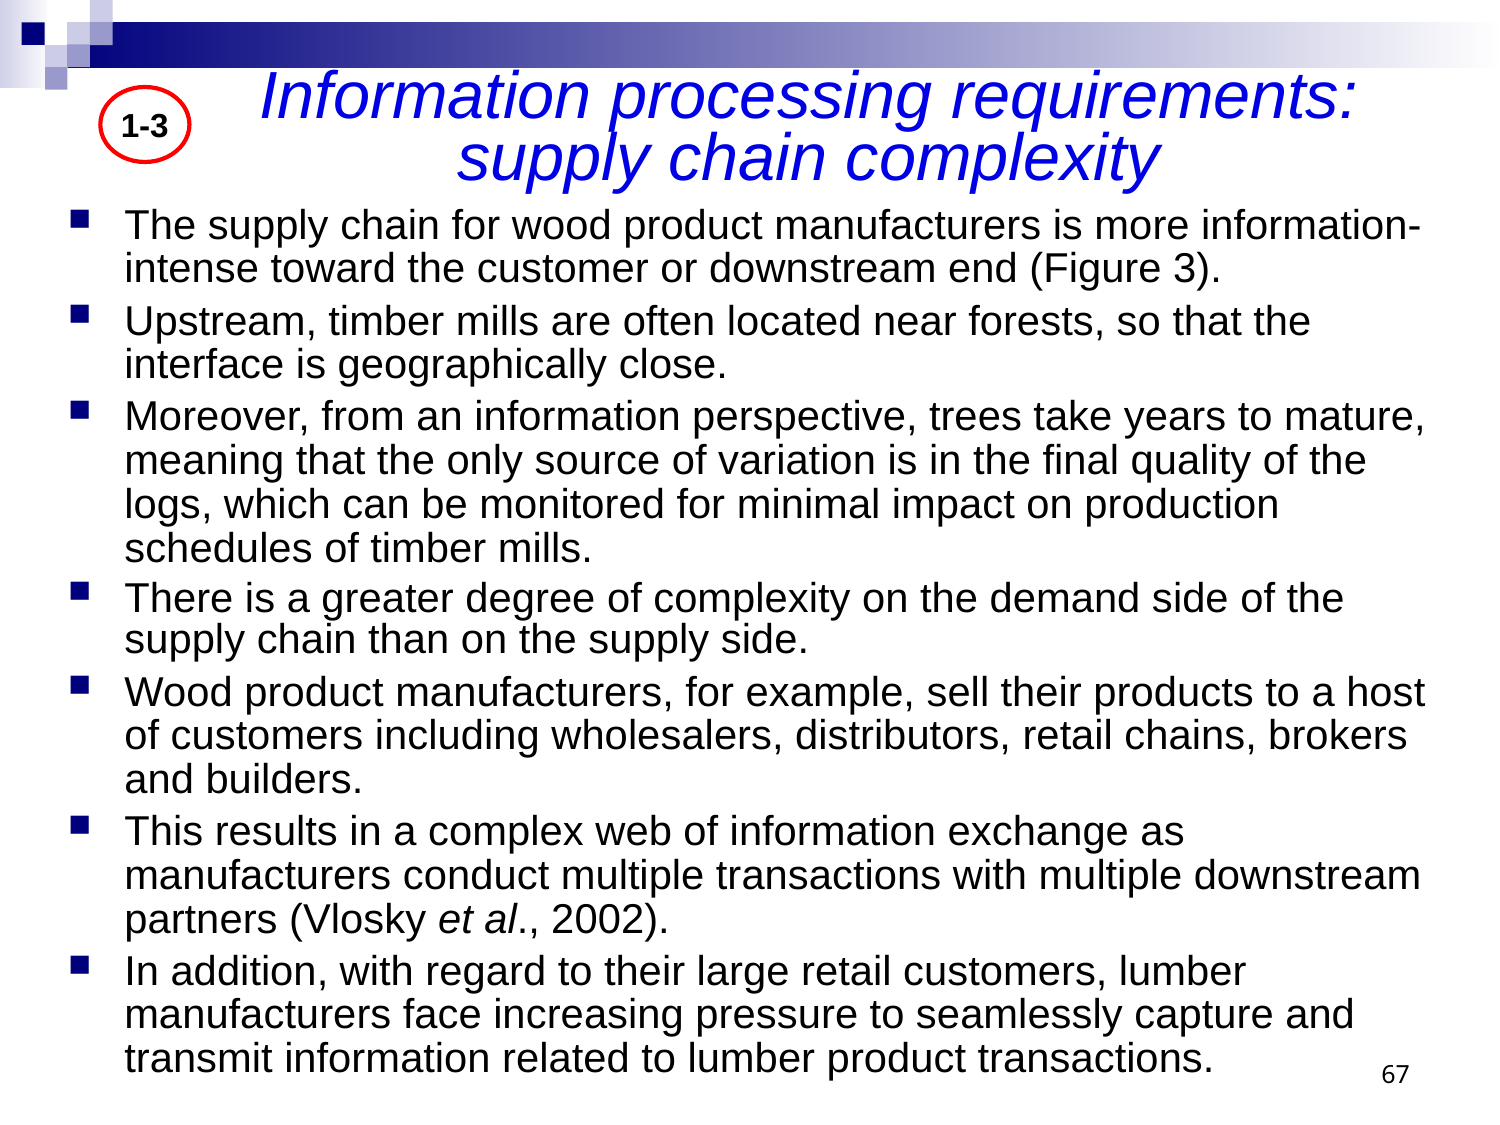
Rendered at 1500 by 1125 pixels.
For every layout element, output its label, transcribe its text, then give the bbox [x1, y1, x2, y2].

text_box 1-3 [98, 84, 192, 165]
list The supply chain for wood product manufacturers is more information-intense toward the customer or downstream end (Figure 3). Upstream, timber mills are often located near forests, so that the interface is geographically close. Moreover, from an information perspective, trees take years to mature, meaning that the only source of variation is in the final quality of the logs, which can be monitored for minimal impact on production schedules of timber mills. There is a greater degree of complexity on the demand side of the supply chain than on the supply side. Wood product manufacturers, for example, sell their products to a host of customers including wholesalers, distributors, retail chains, brokers and builders. This results in a complex web of information exchange as manufacturers conduct multiple transactions with multiple downstream partners (Vlosky et al., 2002). In addition, with regard to their large retail customers, lumber manufacturers face increasing pressure to seamlessly capture and transmit information related to lumber product transactions. [53, 196, 1471, 1125]
title Information processing requirements: supply chain complexity [88, 78, 1500, 185]
slide_number 67 [1074, 1024, 1426, 1101]
